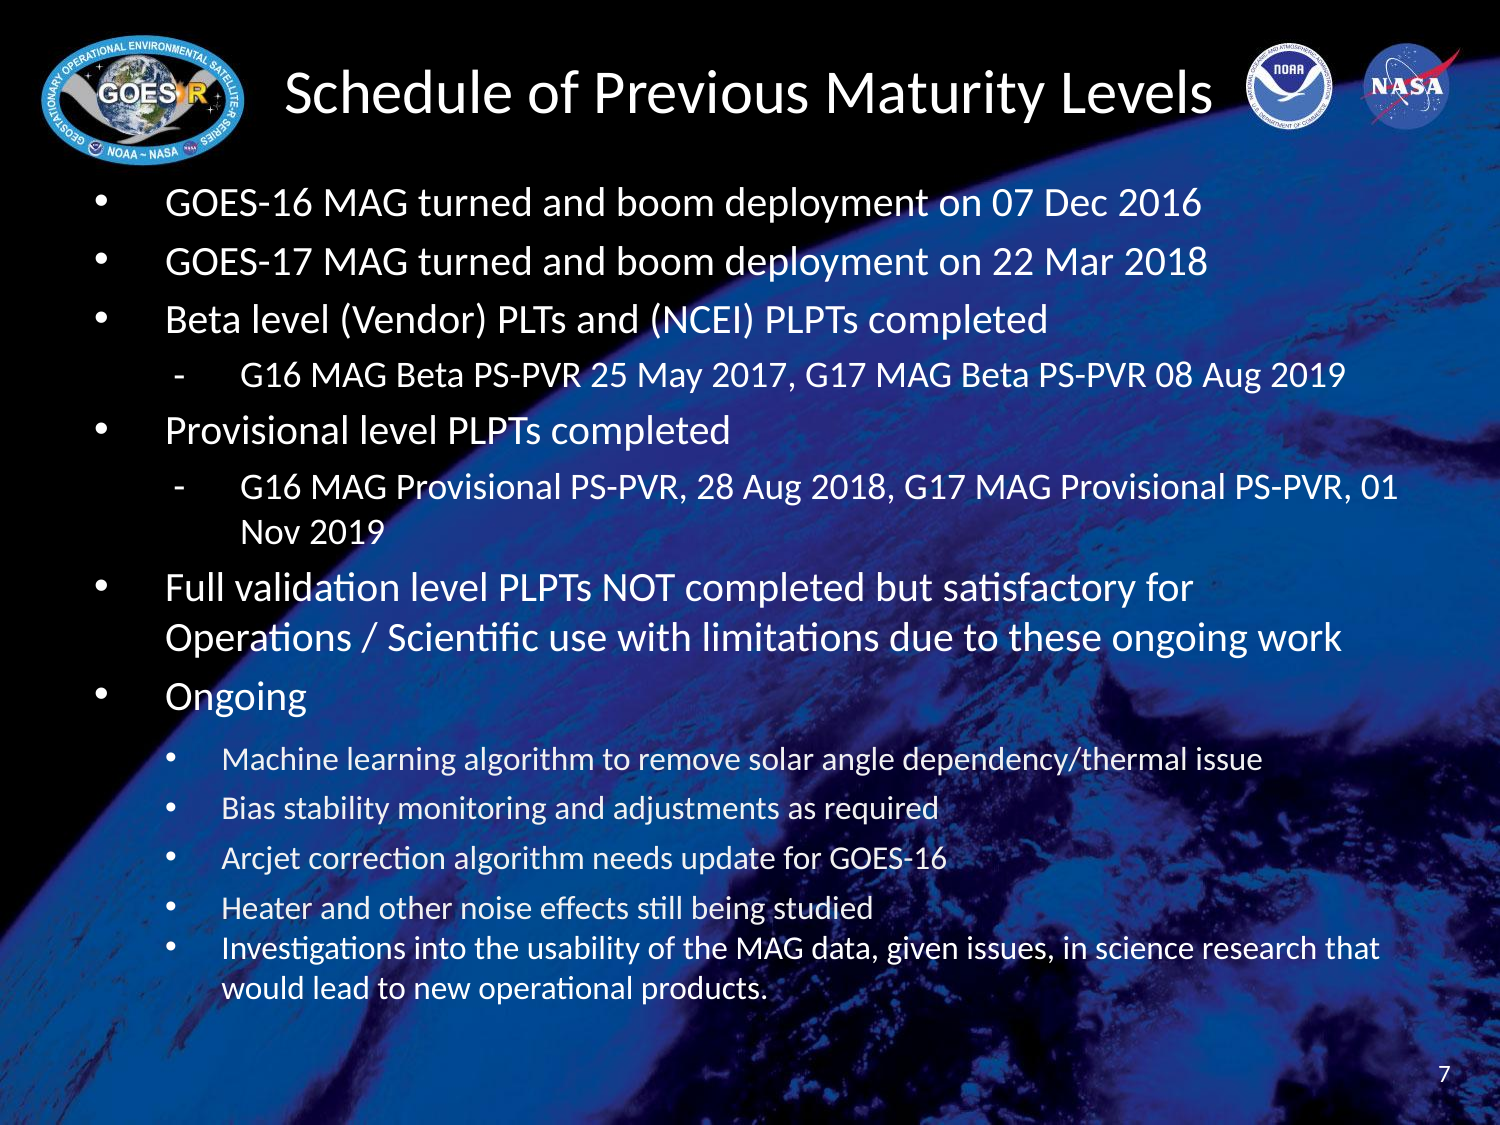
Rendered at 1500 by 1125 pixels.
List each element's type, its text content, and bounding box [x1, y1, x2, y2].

list GOES-16 MAG turned and boom deployment on 07 Dec 2016 GOES-17 MAG turned and boom deployment on 22 Mar 2018 Beta level (Vendor) PLTs and (NCEI) PLPTs completed G16 MAG Beta PS-PVR 25 May 2017, G17 MAG Beta PS-PVR 08 Aug 2019 Provisional level PLPTs completed G16 MAG Provisional PS-PVR, 28 Aug 2018, G17 MAG Provisional PS-PVR, 01 Nov 2019 Full validation level PLPTs NOT completed but satisfactory for Operations / Scientific use with limitations due to these ongoing work Ongoing Machine learning algorithm to remove solar angle dependency/thermal issue Bias stability monitoring and adjustments as required Arcjet correction algorithm needs update for GOES-16 Heater and other noise effects still being studied Investigations into the usability of the MAG data, given issues, in science research that would lead to new operational products. [75, 167, 1425, 1043]
picture [0, 0, 1500, 1125]
slide_number 7 [1353, 1042, 1466, 1103]
text_box Schedule of Previous Maturity Levels [224, 8, 1276, 168]
